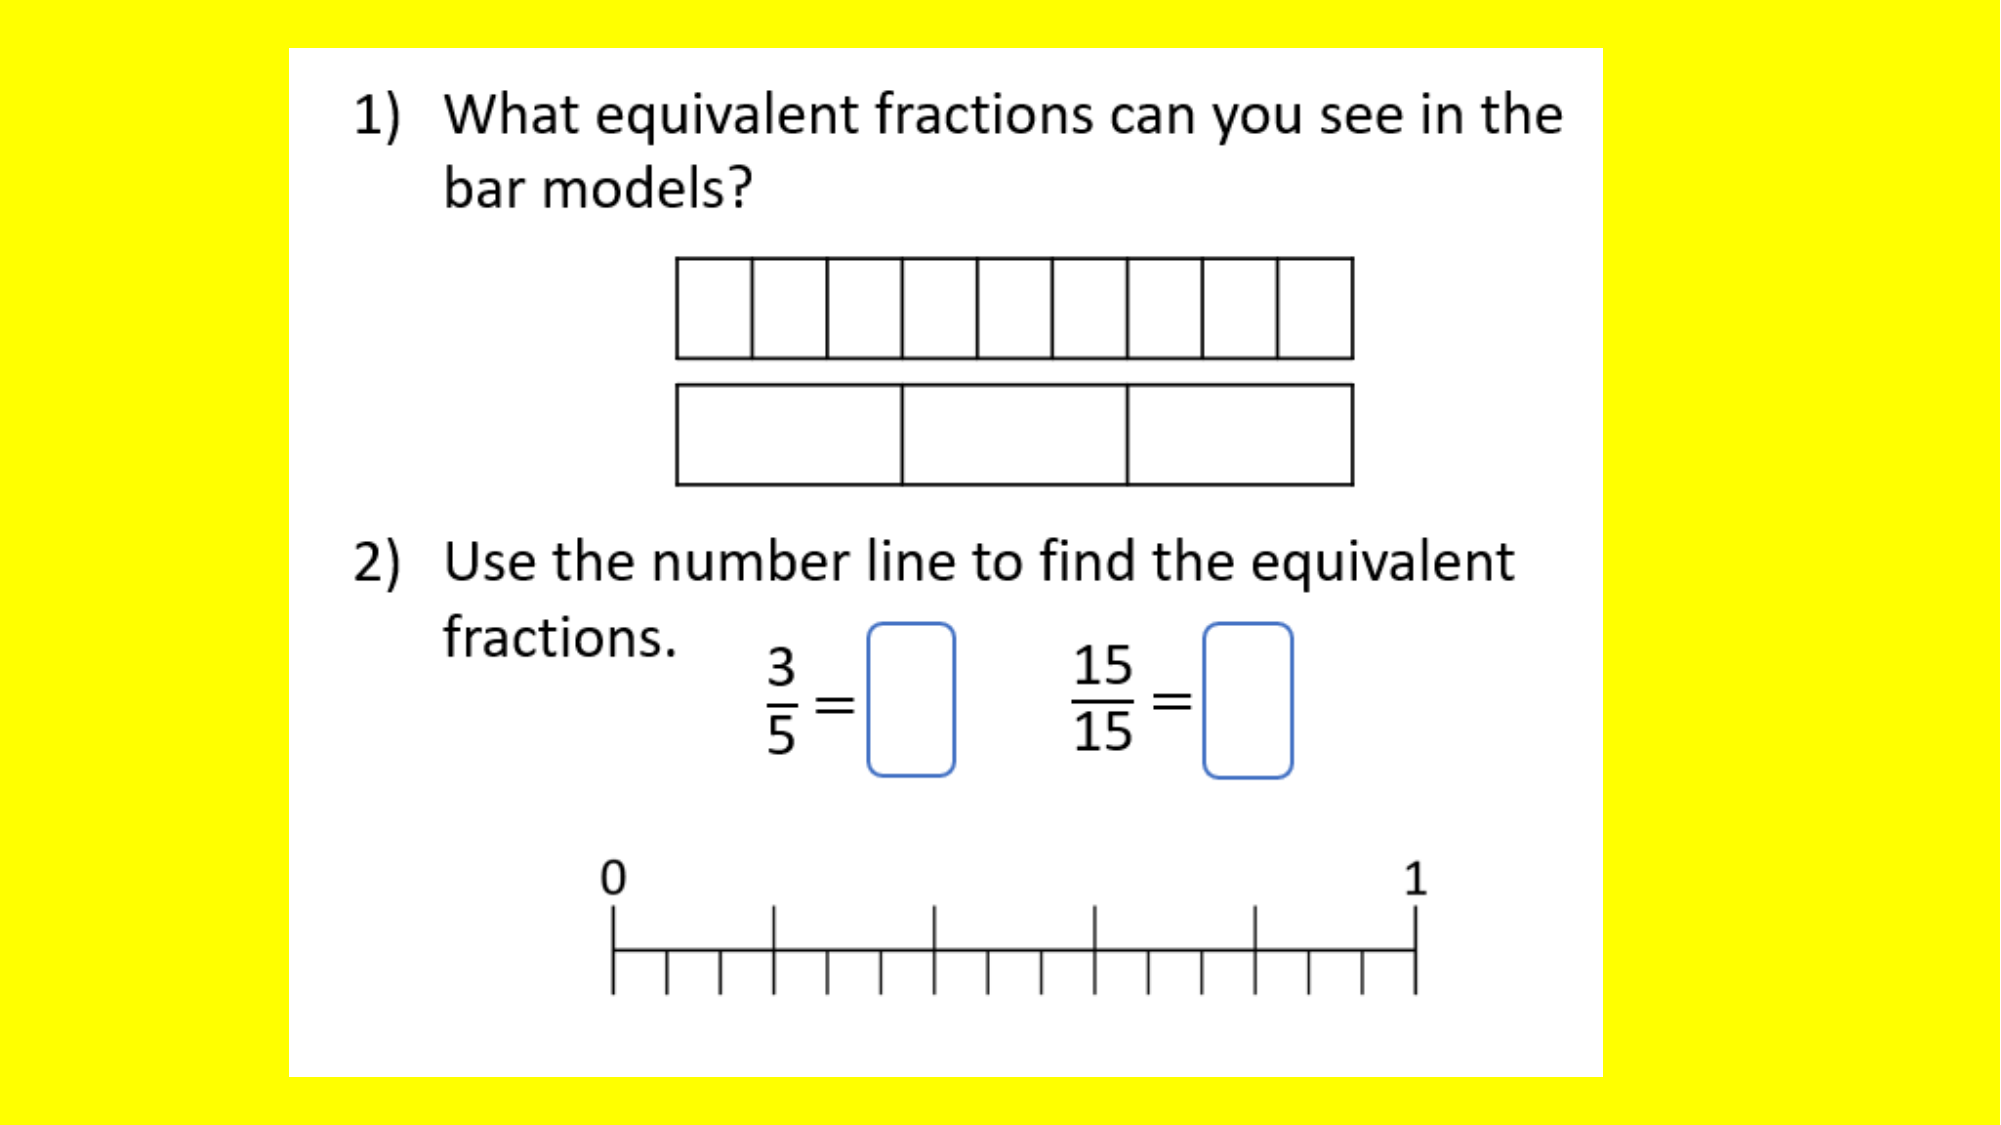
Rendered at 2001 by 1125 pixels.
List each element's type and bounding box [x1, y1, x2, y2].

picture [289, 48, 1603, 1077]
